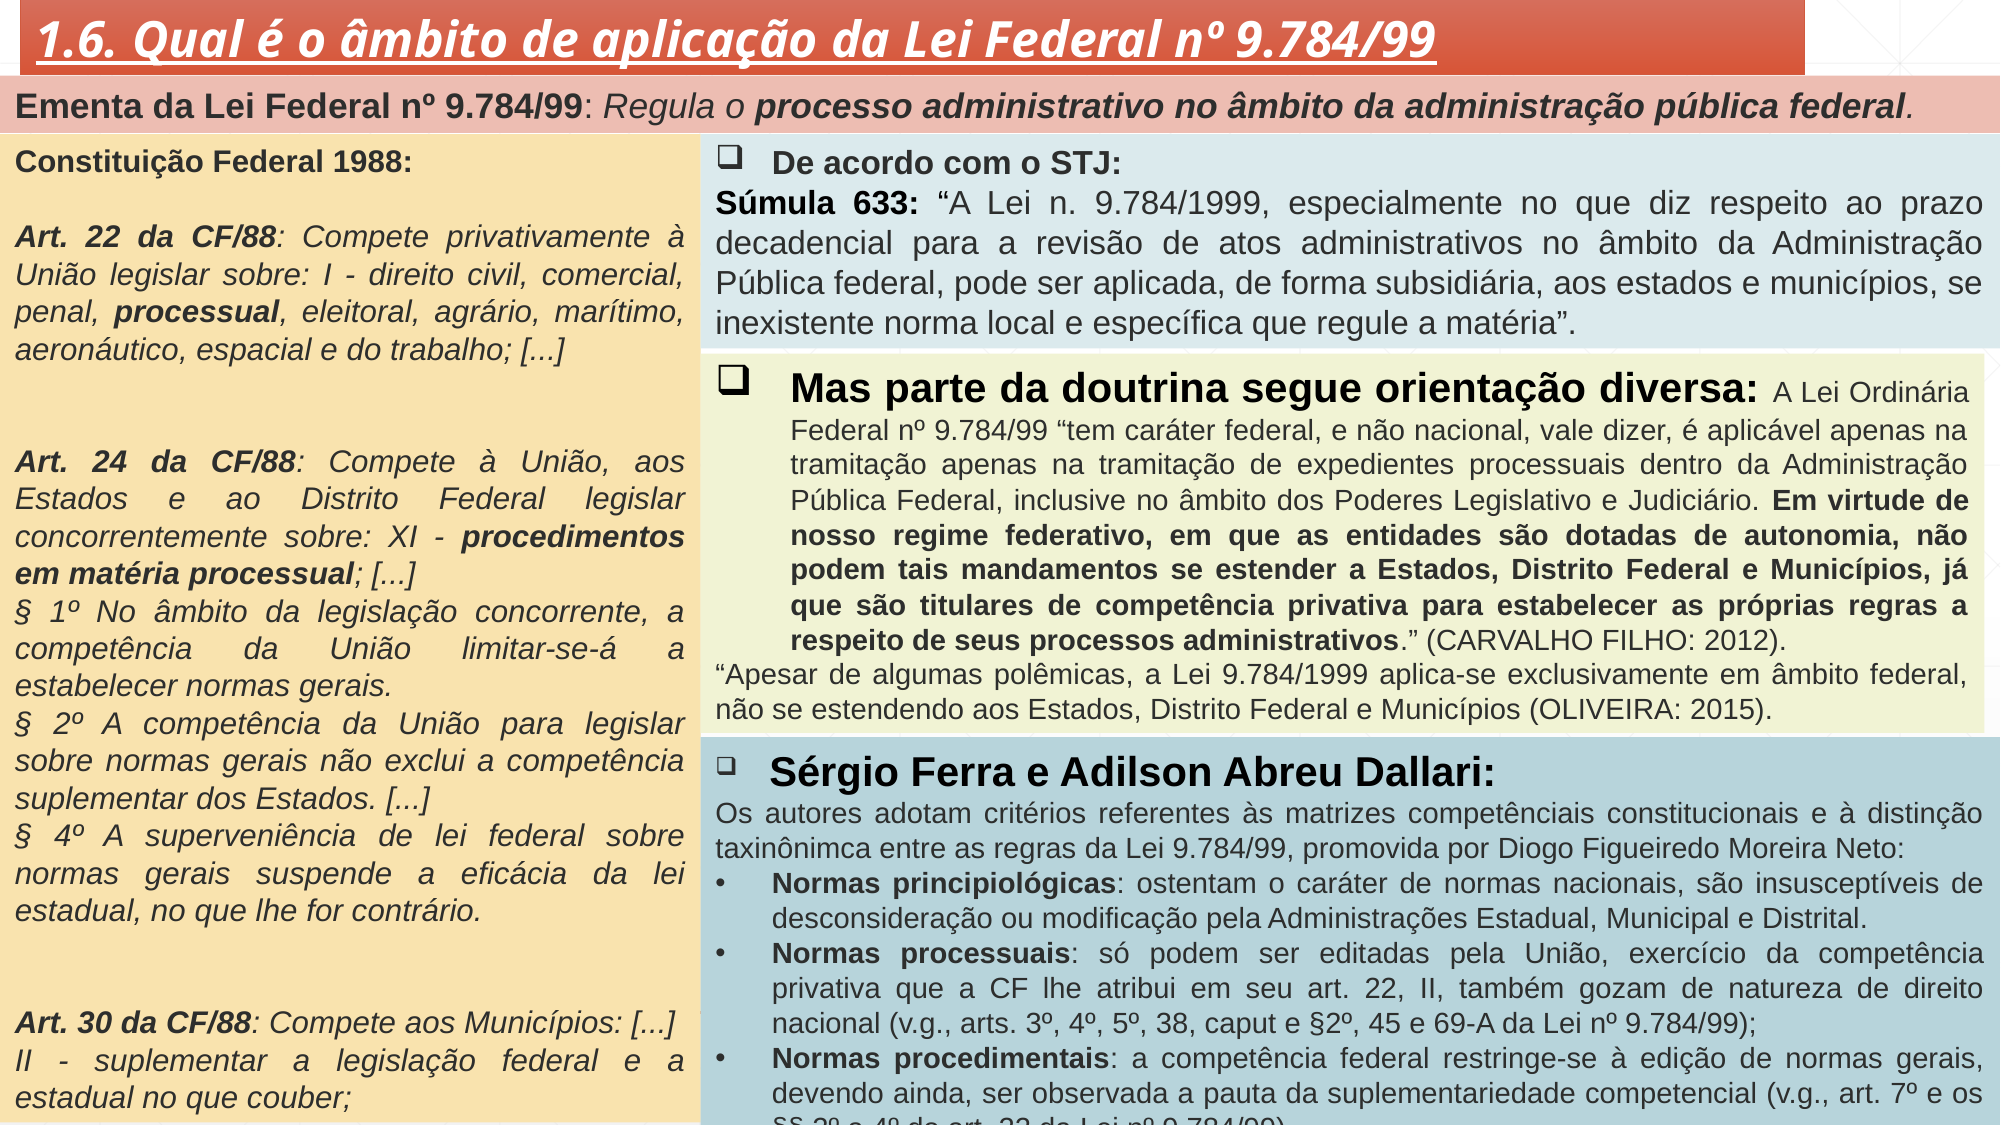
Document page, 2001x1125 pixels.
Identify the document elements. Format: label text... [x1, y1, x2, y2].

text_box Ementa da Lei Federal nº 9.784/99: Regula o processo administrativo no âmbito da administração pública federal. [0, 75, 2000, 133]
text_box Mas parte da doutrina segue orientação diversa: A Lei Ordinária Federal nº 9.784/99 “tem caráter federal, e não nacional, vale dizer, é aplicável apenas na tramitação apenas na tramitação de expedientes processuais dentro da Administração Pública Federal, inclusive no âmbito dos Poderes Legislativo e Judiciário. Em virtude de nosso regime federativo, em que as entidades são dotadas de autonomia, não podem tais mandamentos se estender a Estados, Distrito Federal e Municípios, já que são titulares de competência privativa para estabelecer as próprias regras a respeito de seus processos administrativos.” (CARVALHO FILHO: 2012). “Apesar de algumas polêmicas, a Lei 9.784/1999 aplica-se exclusivamente em âmbito federal, não se estendendo aos Estados, Distrito Federal e Municípios (OLIVEIRA: 2015). [700, 353, 1985, 733]
text_box Sérgio Ferra e Adilson Abreu Dallari: Os autores adotam critérios referentes às matrizes competênciais constitucionais e à distinção taxinônimca entre as regras da Lei 9.784/99, promovida por Diogo Figueiredo Moreira Neto: Normas principiológicas: ostentam o caráter de normas nacionais, são insusceptíveis de desconsideração ou modificação pela Administrações Estadual, Municipal e Distrital. Normas processuais: só podem ser editadas pela União, exercício da competência privativa que a CF lhe atribui em seu art. 22, II, também gozam de natureza de direito nacional (v.g., arts. 3º, 4º, 5º, 38, caput e §2º, 45 e 69-A da Lei nº 9.784/99); Normas procedimentais: a competência federal restringe-se à edição de normas gerais, devendo ainda, ser observada a pauta da suplementariedade competencial (v.g., art. 7º e os §§ 2º a 4º do art. 22 da Lei nº 9.784/99) [700, 737, 2000, 1125]
text_box 1.6. Qual é o âmbito de aplicação da Lei Federal nº 9.784/99 [20, 0, 1805, 75]
text_box De acordo com o STJ: Súmula 633: “A Lei n. 9.784/1999, especialmente no que diz respeito ao prazo decadencial para a revisão de atos administrativos no âmbito da Administração Pública federal, pode ser aplicada, de forma subsidiária, aos estados e municípios, se inexistente norma local e específica que regule a matéria”. [700, 134, 2000, 349]
text_box Constituição Federal 1988: Art. 22 da CF/88: Compete privativamente à União legislar sobre: I - direito civil, comercial, penal, processual, eleitoral, agrário, marítimo, aeronáutico, espacial e do trabalho; [...] Art. 24 da CF/88: Compete à União, aos Estados e ao Distrito Federal legislar concorrentemente sobre: XI - procedimentos em matéria processual; [...] § 1º No âmbito da legislação concorrente, a competência da União limitar-se-á a estabelecer normas gerais. § 2º A competência da União para legislar sobre normas gerais não exclui a competência suplementar dos Estados. [...] § 4º A superveniência de lei federal sobre normas gerais suspende a eficácia da lei estadual, no que lhe for contrário. Art. 30 da CF/88: Compete aos Municípios: [...] II - suplementar a legislação federal e a estadual no que couber; [0, 134, 701, 1123]
